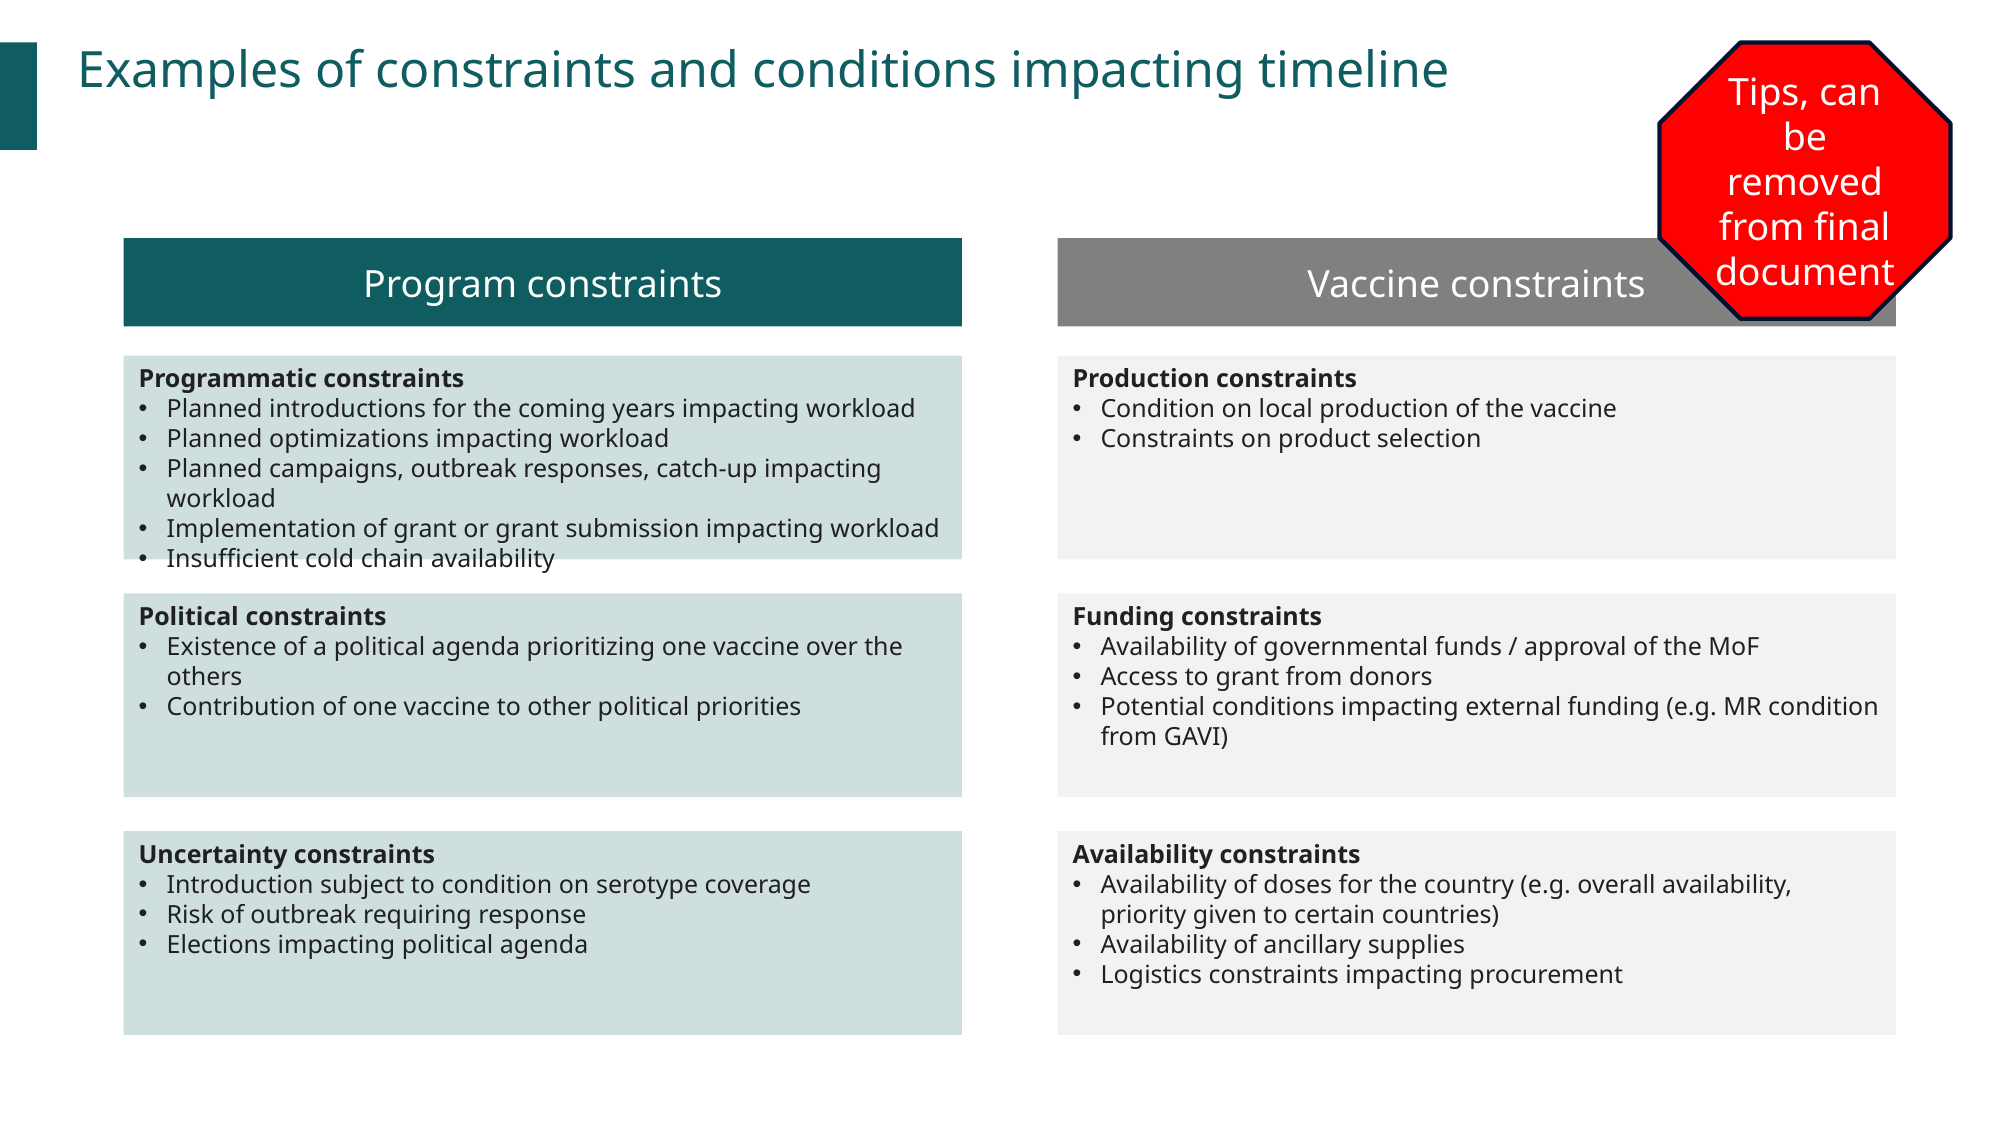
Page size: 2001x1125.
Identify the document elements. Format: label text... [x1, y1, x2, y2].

text_box Programmatic constraints Planned introductions for the coming years impacting workload Planned optimizations impacting workload Planned campaigns, outbreak responses, catch-up impacting workload Implementation of grant or grant submission impacting workload Insufficient cold chain availability [122, 354, 964, 561]
text_box Examples of constraints and conditions impacting timeline [77, 36, 1961, 157]
text_box Availability constraints Availability of doses for the country (e.g. overall availability, priority given to certain countries) Availability of ancillary supplies Logistics constraints impacting procurement [1056, 829, 1898, 1037]
text_box Funding constraints Availability of governmental funds / approval of the MoF Access to grant from donors Potential conditions impacting external funding (e.g. MR condition from GAVI) [1056, 591, 1898, 799]
text_box Program constraints [122, 236, 964, 328]
text_box [0, 42, 37, 150]
text_box Political constraints Existence of a political agenda prioritizing one vaccine over the others Contribution of one vaccine to other political priorities [122, 591, 964, 799]
text_box Production constraints Condition on local production of the vaccine Constraints on product selection [1056, 354, 1898, 561]
text_box Uncertainty constraints Introduction subject to condition on serotype coverage Risk of outbreak requiring response Elections impacting political agenda [122, 829, 964, 1037]
text_box Vaccine constraints [1056, 236, 1898, 328]
text_box Tips, can be removed from final document [1657, 40, 1953, 321]
